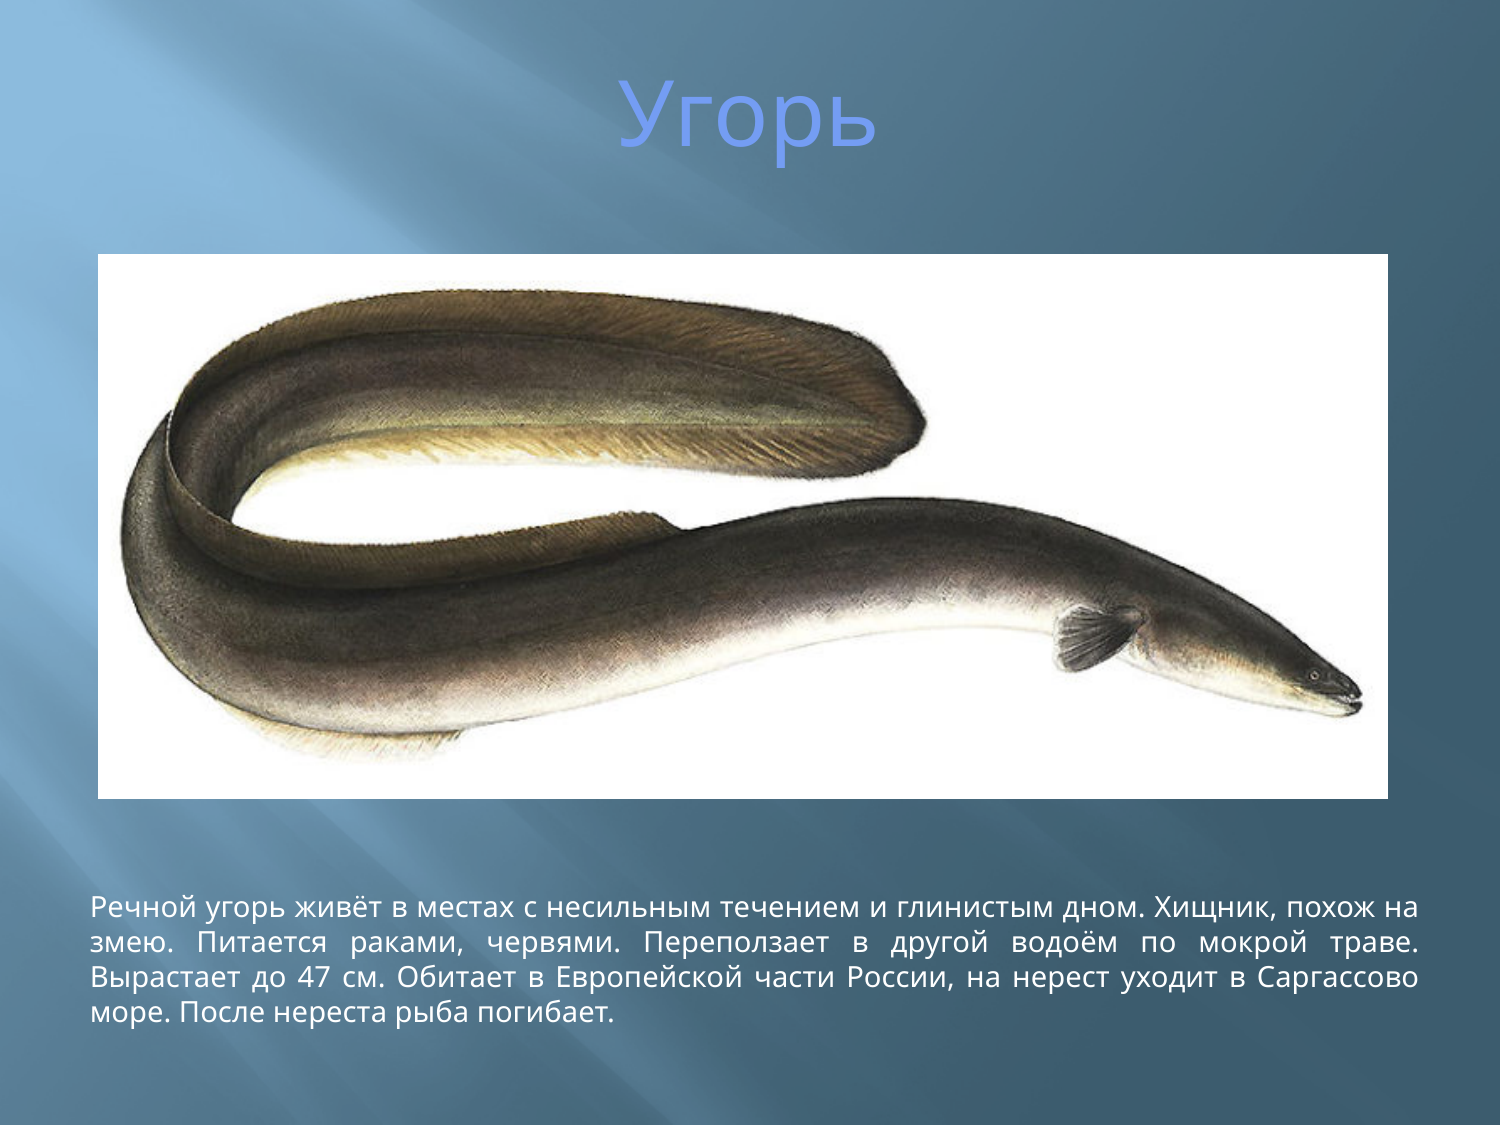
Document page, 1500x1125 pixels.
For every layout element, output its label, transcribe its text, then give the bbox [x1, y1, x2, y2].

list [98, 254, 1389, 799]
list Речной угорь живёт в местах с несильным течением и глинистым дном. Хищник, похож на змею. Питается раками, червями. Переползает в другой водоём по мокрой траве. Вырастает до 47 см. Обитает в Европейской части России, на нерест уходит в Саргассово море. После нереста рыба погибает. [75, 881, 1436, 1005]
title Угорь [75, 44, 1424, 173]
